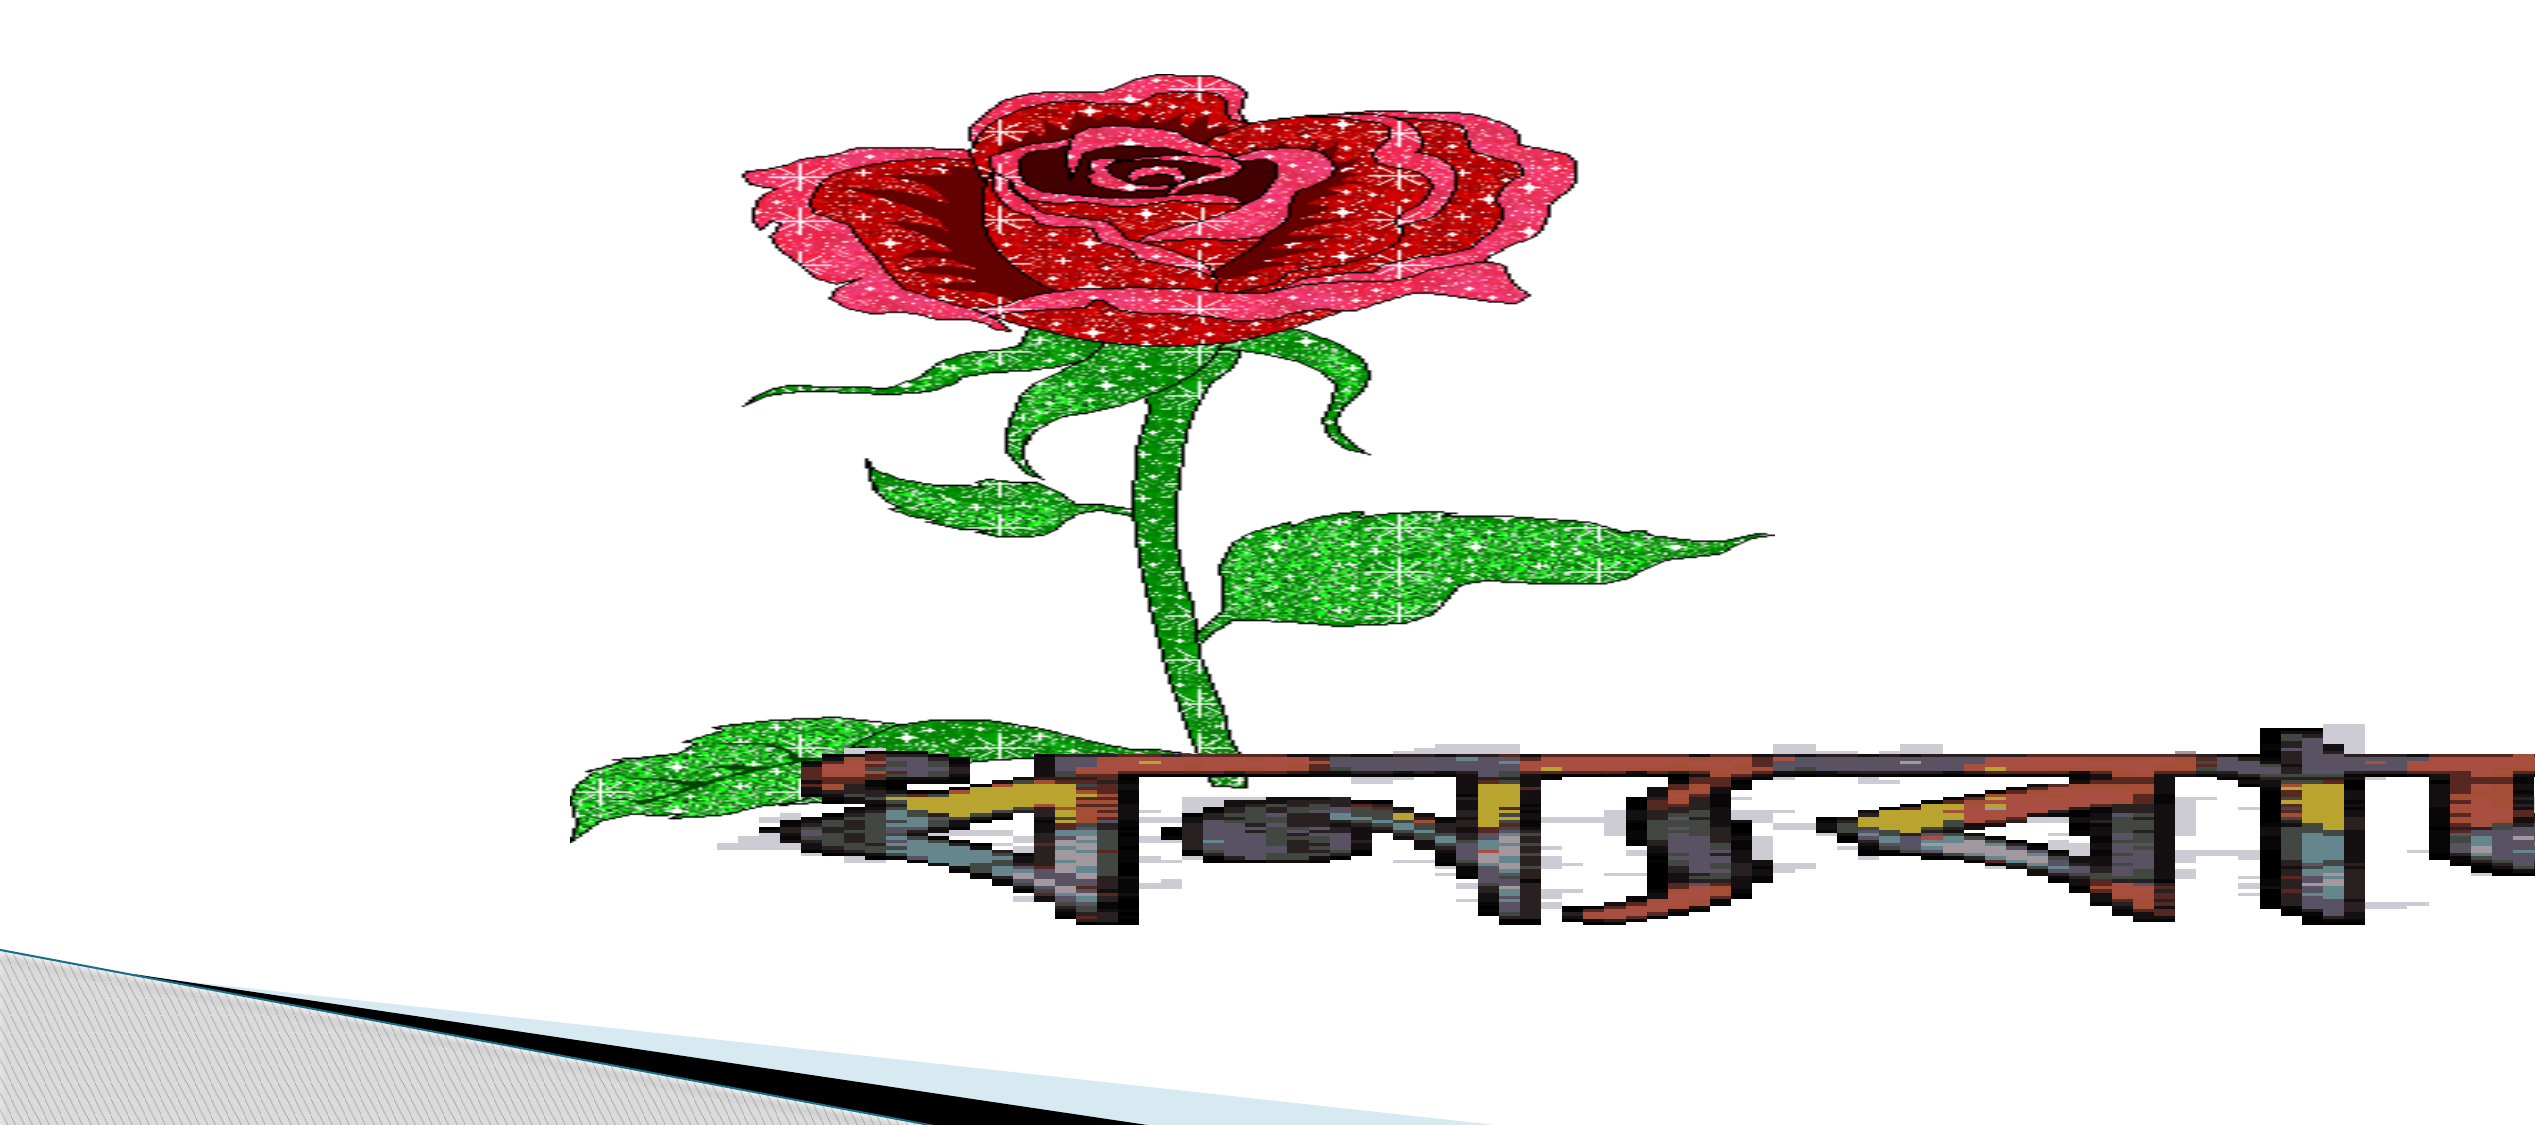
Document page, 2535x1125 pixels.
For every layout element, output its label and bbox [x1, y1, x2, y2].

picture [570, 74, 2535, 1038]
